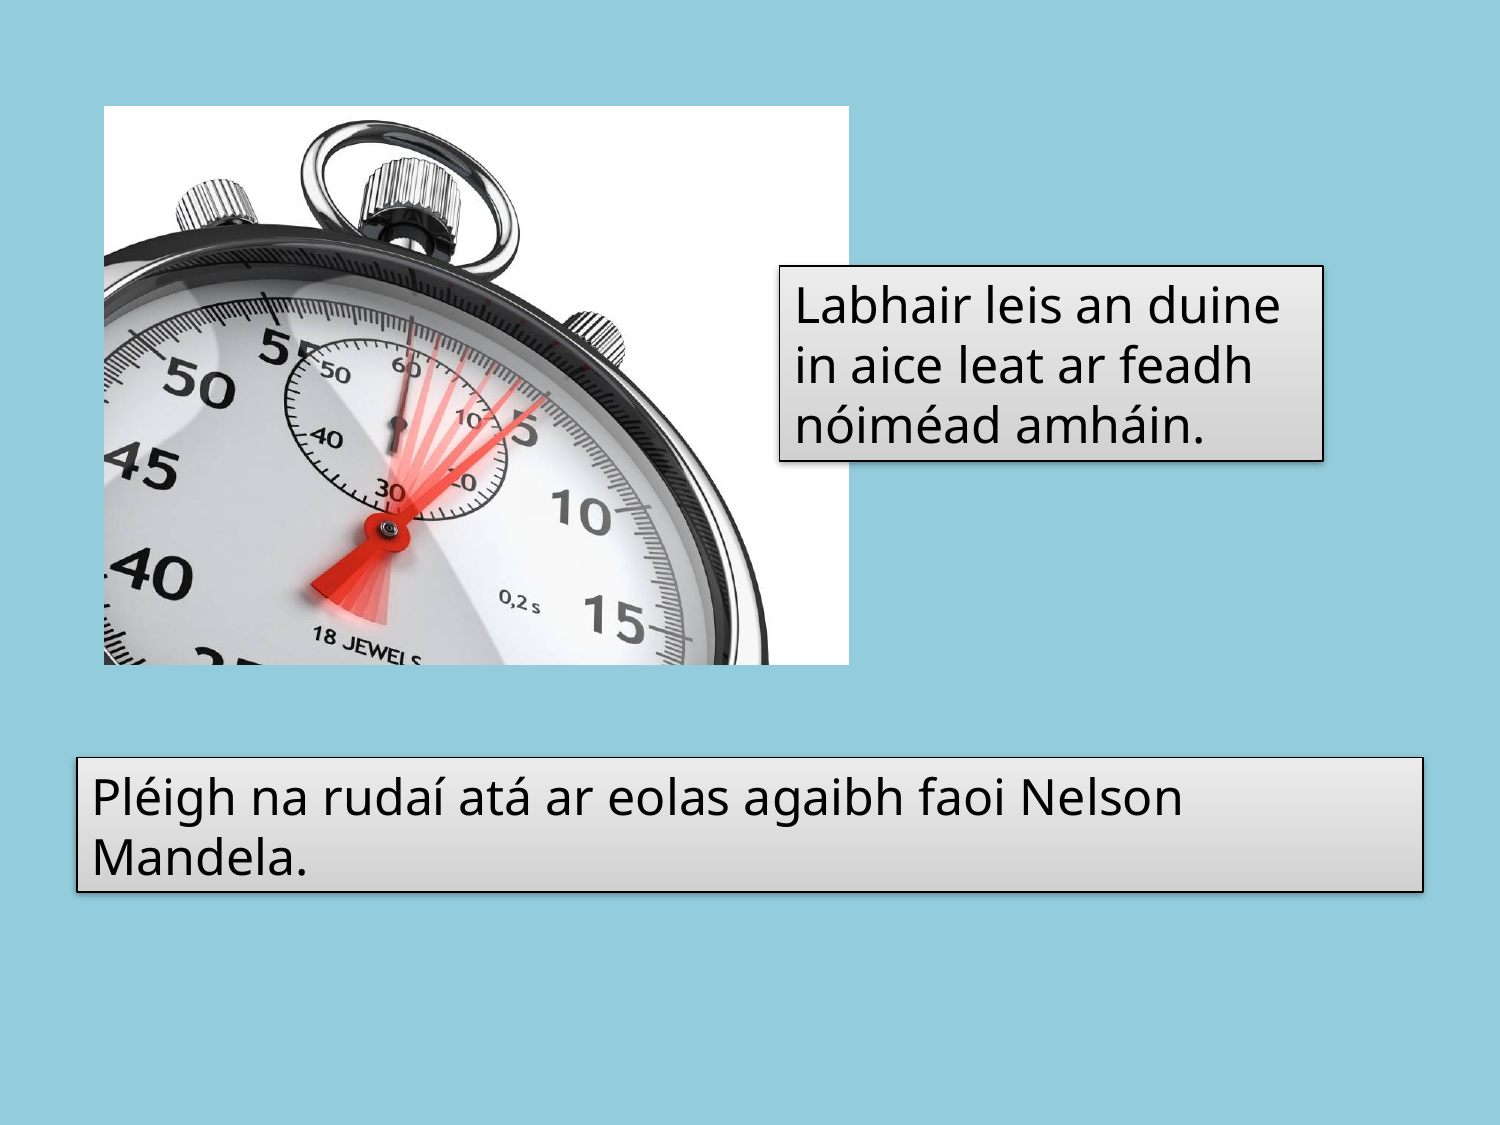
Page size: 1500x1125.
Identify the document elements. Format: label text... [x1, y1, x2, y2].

picture [103, 106, 849, 666]
text_box Labhair leis an duine in aice leat ar feadh nóiméad amháin. [852, 265, 1324, 462]
text_box Pléigh na rudaí atá ar eolas agaibh faoi Nelson Mandela. [76, 757, 1424, 893]
